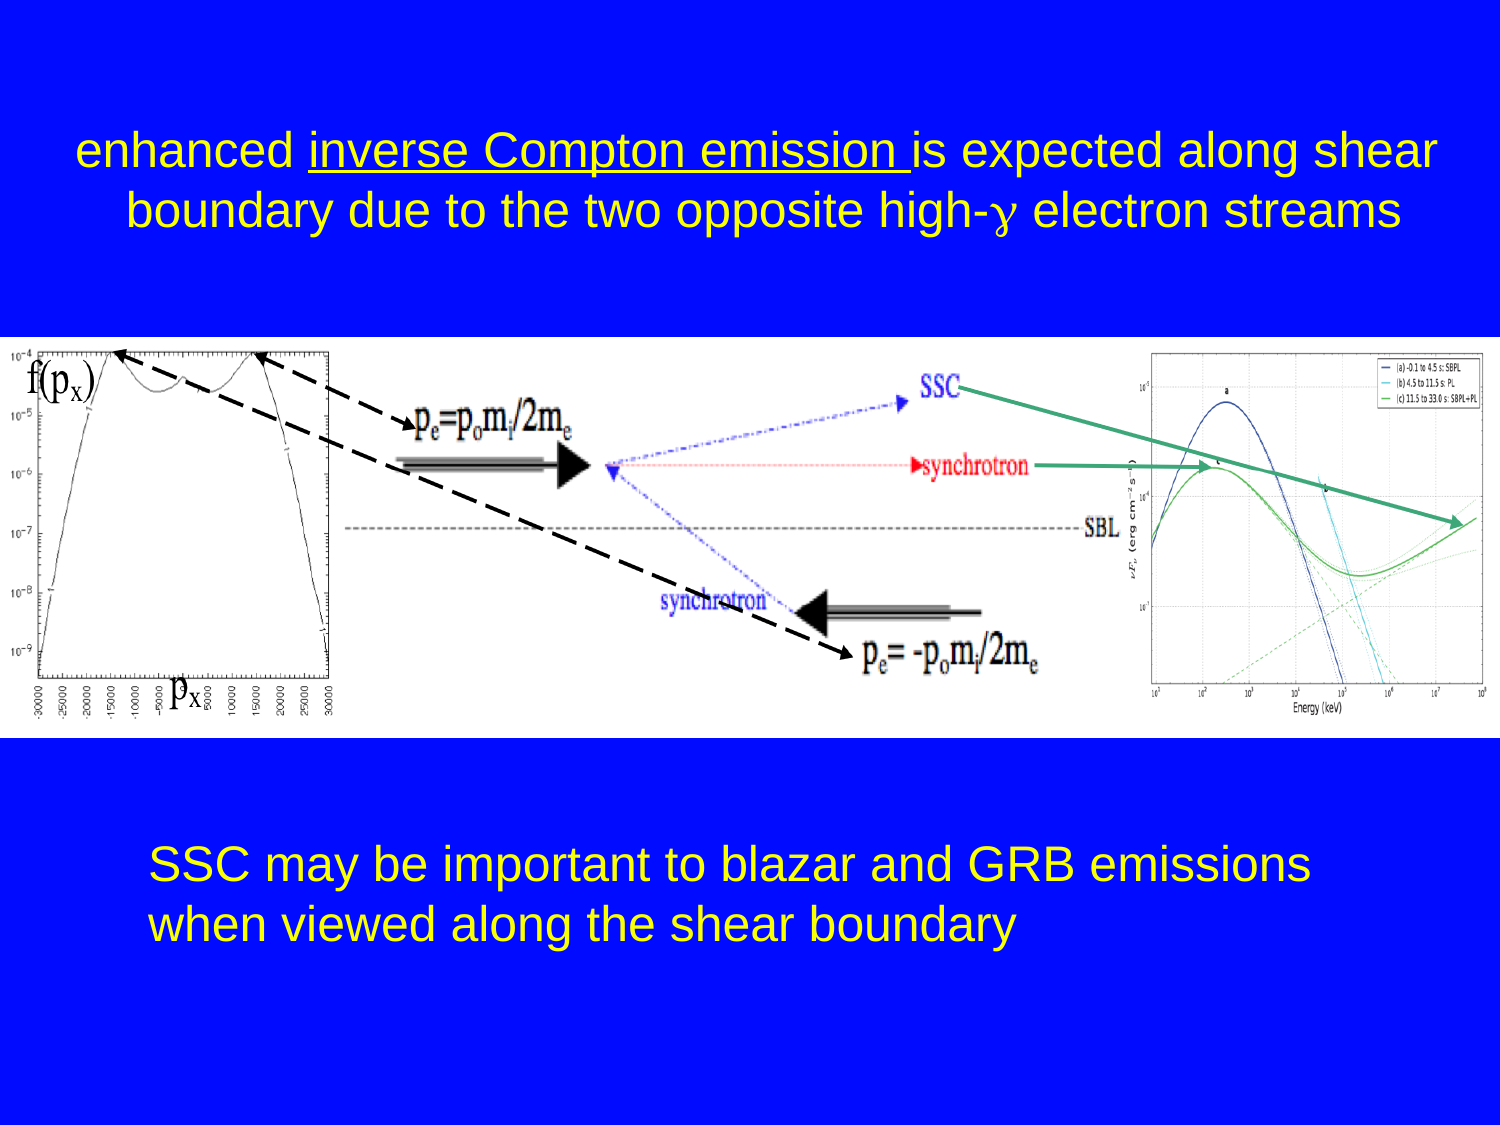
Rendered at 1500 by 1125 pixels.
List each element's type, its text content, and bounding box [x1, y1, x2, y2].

text_box SSC may be important to blazar and GRB emissions when viewed along the shear boundary [133, 824, 1328, 959]
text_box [0, 337, 1500, 738]
text_box enhanced inverse Compton emission is expected along shear boundary due to the two opposite high- electron streams [60, 49, 1468, 245]
